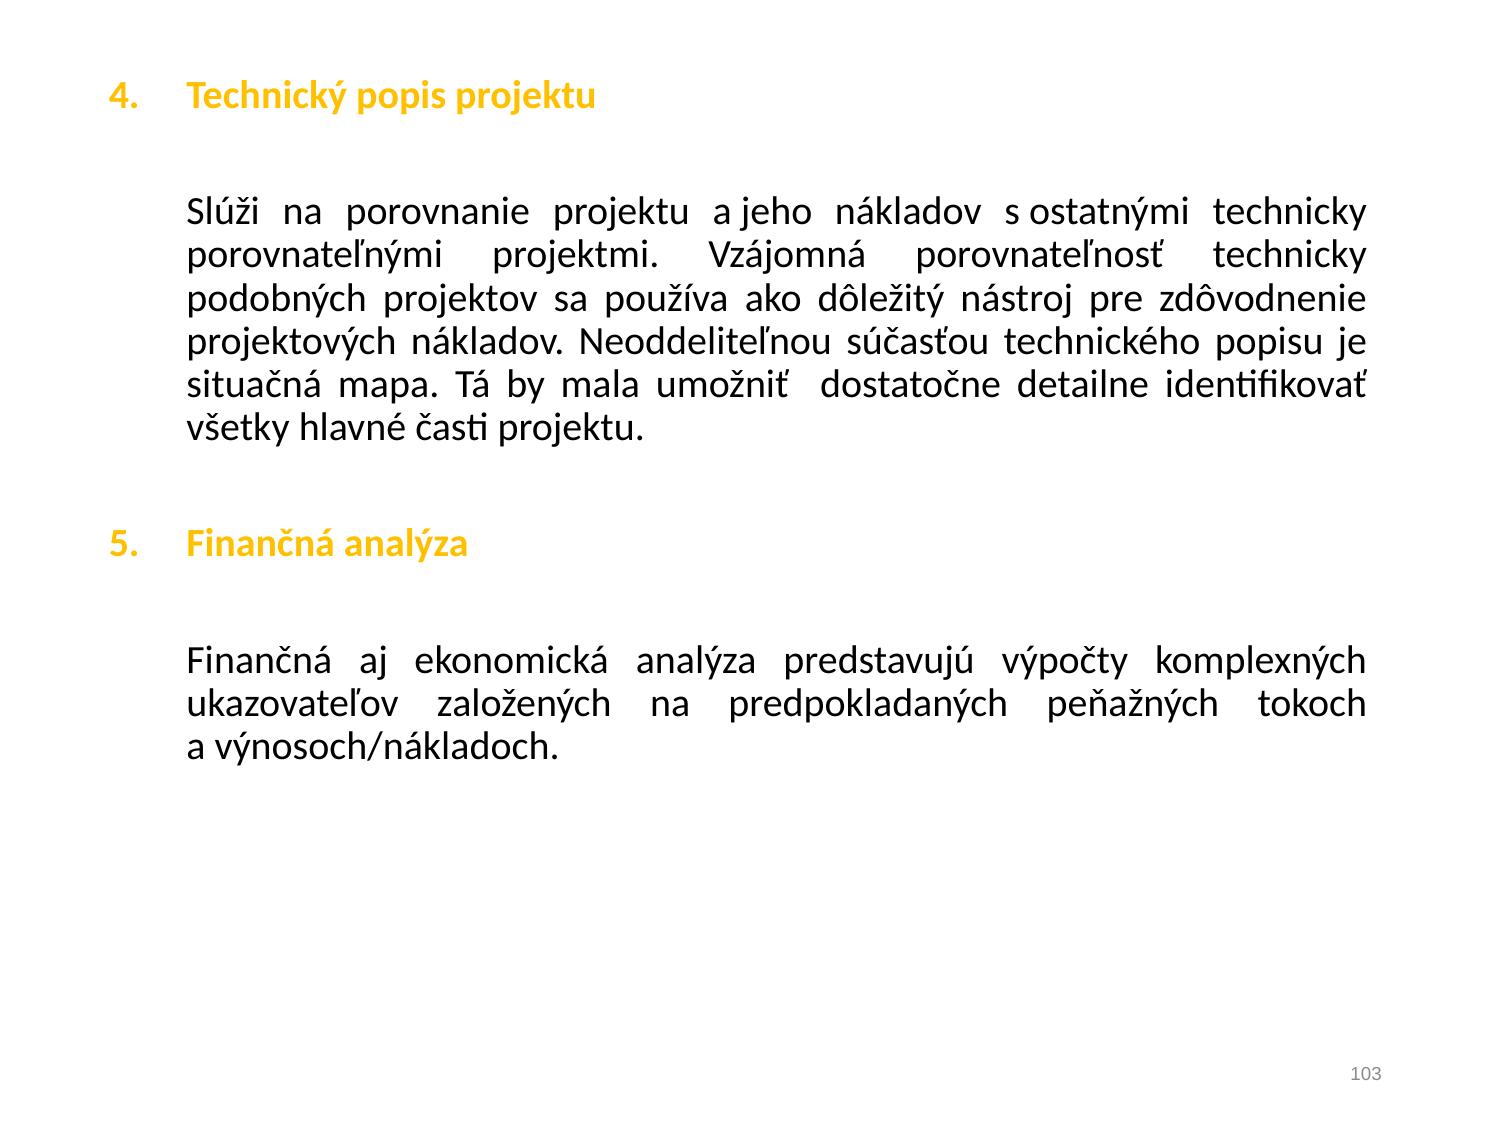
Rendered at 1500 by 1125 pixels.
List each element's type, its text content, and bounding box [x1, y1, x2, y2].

slide_number 103 [1059, 1042, 1397, 1103]
subtitle Technický popis projektu Slúži na porovnanie projektu a jeho nákladov s ostatnými technicky porovnateľnými projektmi. Vzájomná porovnateľnosť technicky podobných projektov sa používa ako dôležitý nástroj pre zdôvodnenie projektových nákladov. Neoddeliteľnou súčasťou technického popisu je situačná mapa. Tá by mala umožniť dostatočne detailne identifikovať všetky hlavné časti projektu. Finančná analýza Finančná aj ekonomická analýza predstavujú výpočty komplexných ukazovateľov založených na predpokladaných peňažných tokoch a výnosoch/nákladoch. [93, 66, 1383, 1071]
